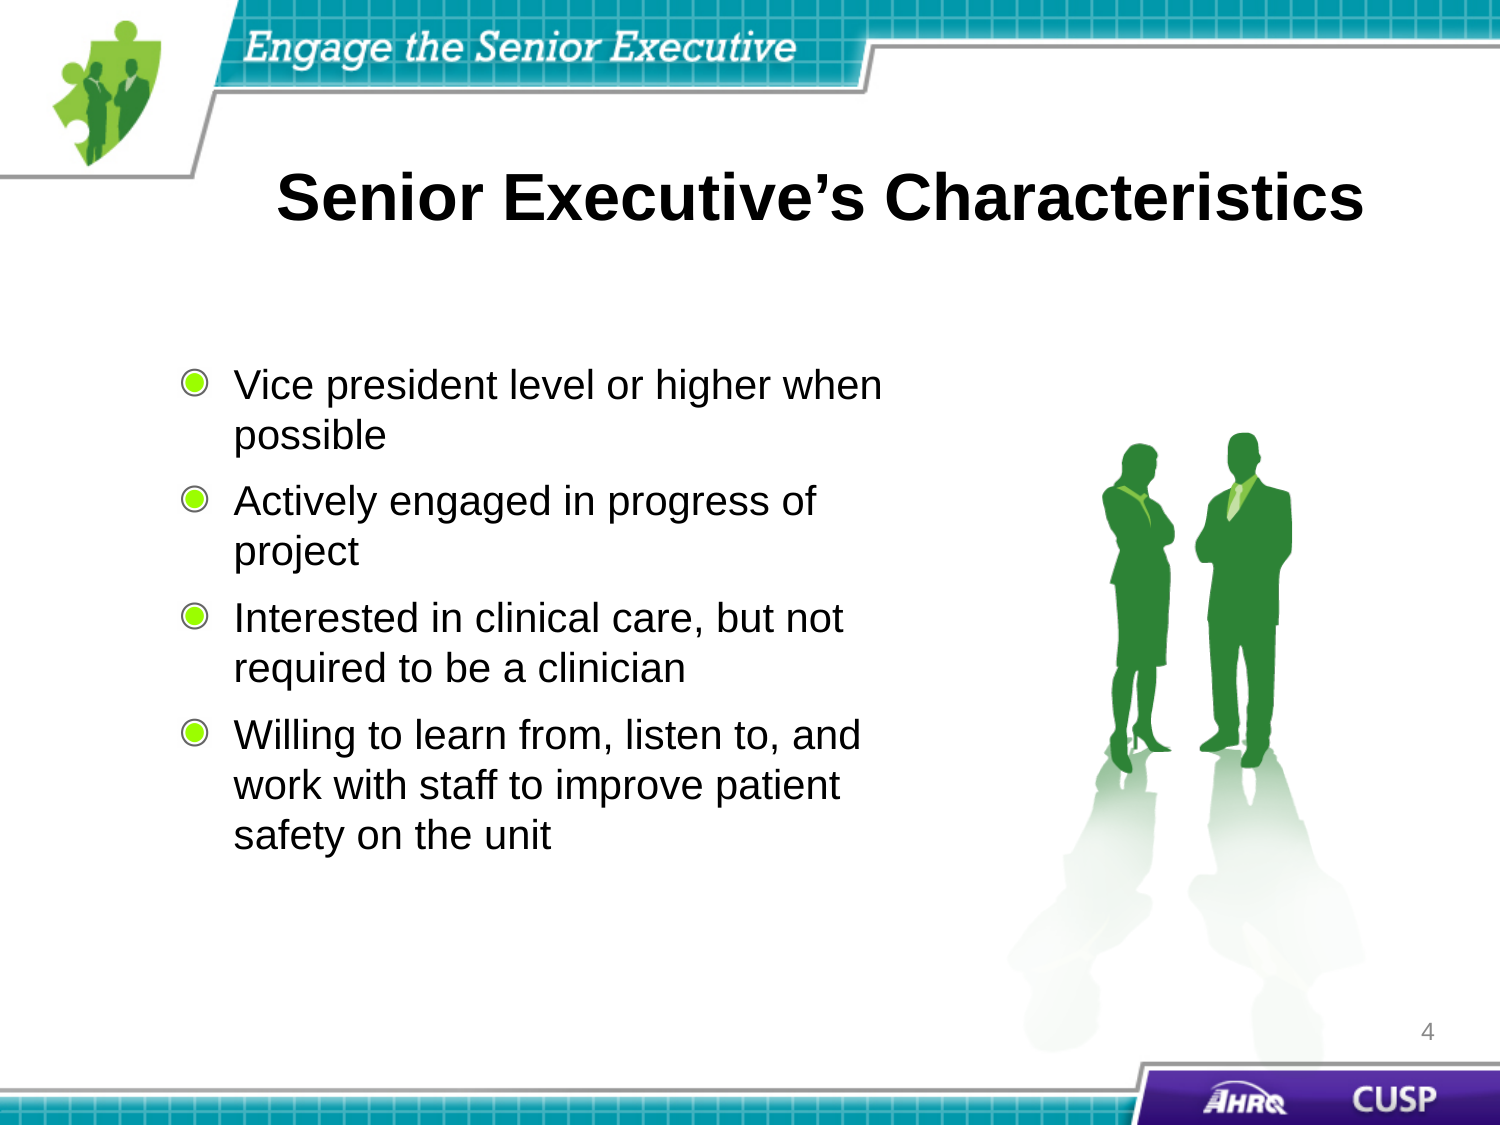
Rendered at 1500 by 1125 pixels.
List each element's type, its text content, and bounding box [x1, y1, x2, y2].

title Senior Executive’s Characteristics [149, 99, 1476, 288]
picture [0, 0, 1500, 1125]
list Vice president level or higher when possible Actively engaged in progress of project Interested in clinical care, but not required to be a clinician Willing to learn from, listen to, and work with staff to improve patient safety on the unit [162, 349, 694, 1038]
